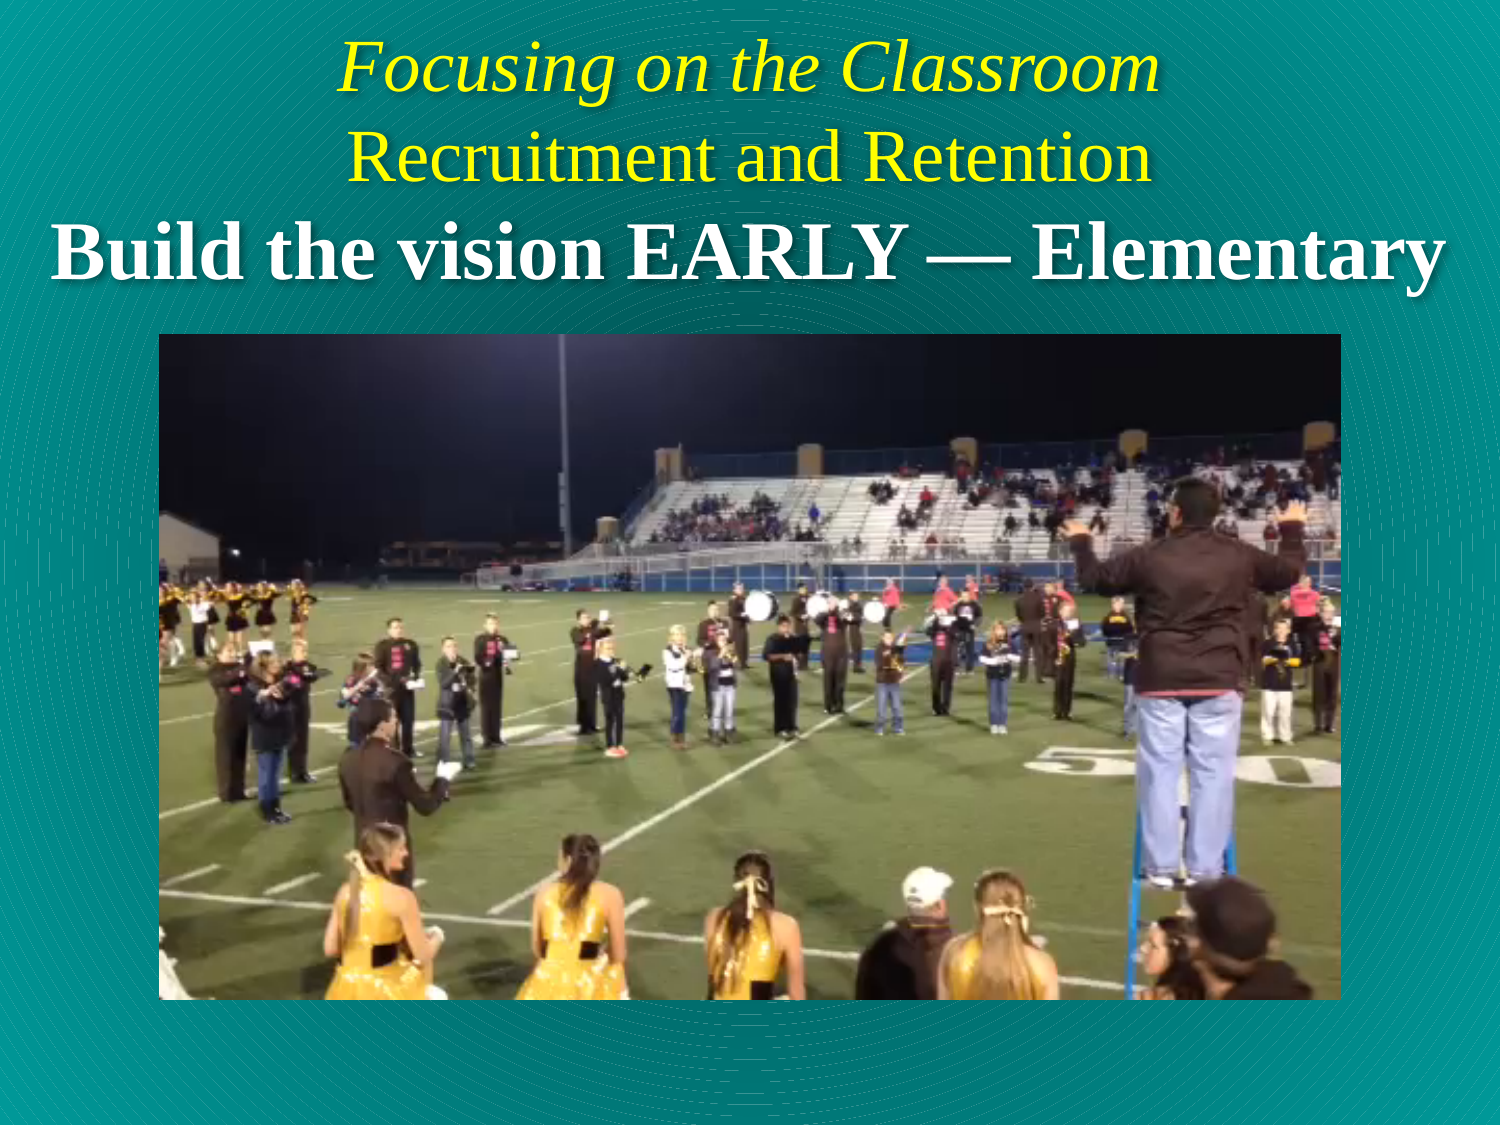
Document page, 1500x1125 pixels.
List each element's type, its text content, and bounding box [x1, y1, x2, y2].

title Focusing on the Classroom Recruitment and Retention [112, 12, 1388, 197]
slide_number [112, 1024, 426, 1101]
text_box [158, 333, 1342, 1001]
list Build the vision EARLY — Elementary [0, 199, 1500, 1013]
